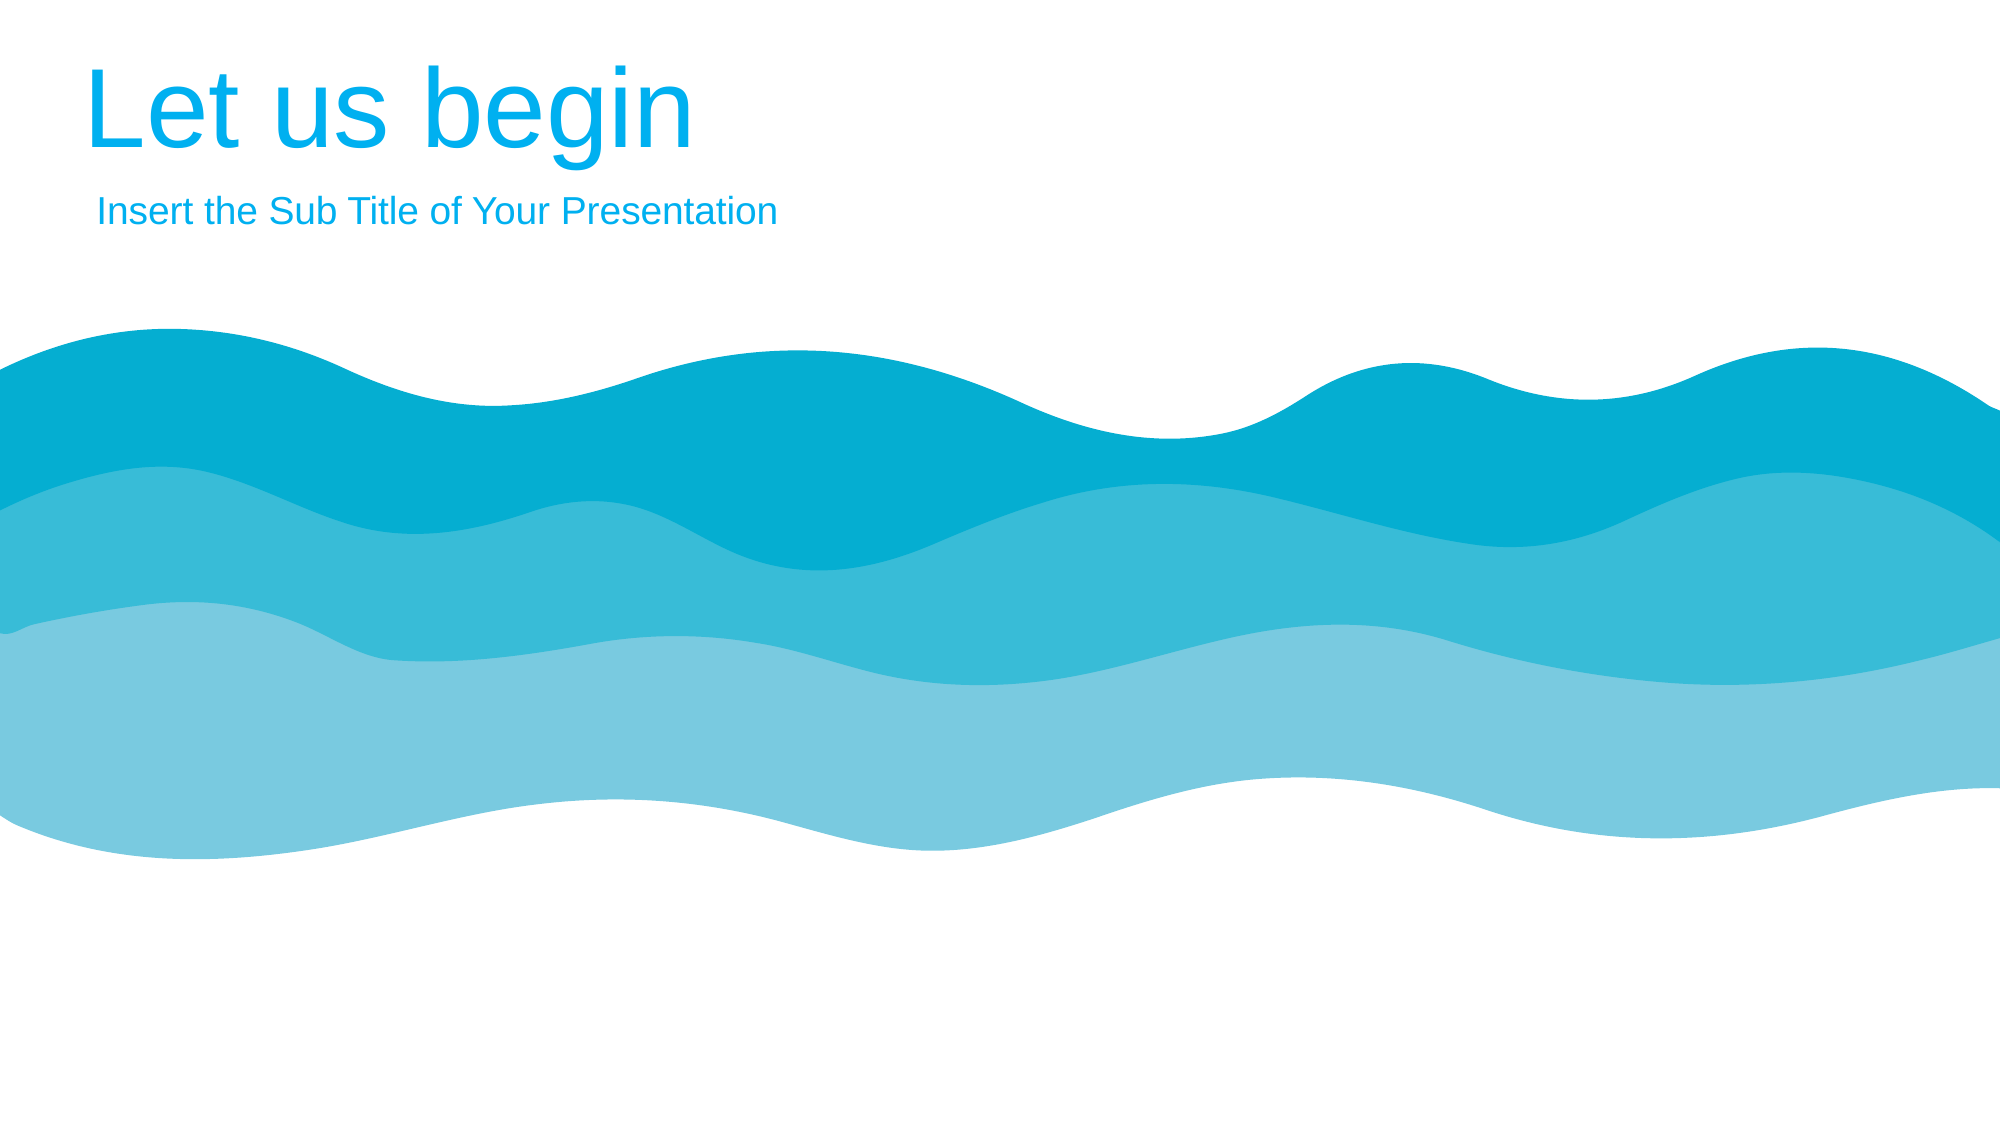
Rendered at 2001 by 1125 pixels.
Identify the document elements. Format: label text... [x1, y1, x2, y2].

text_box Insert the Sub Title of Your Presentation [27, 178, 848, 240]
text_box Let us begin [68, 27, 1058, 178]
